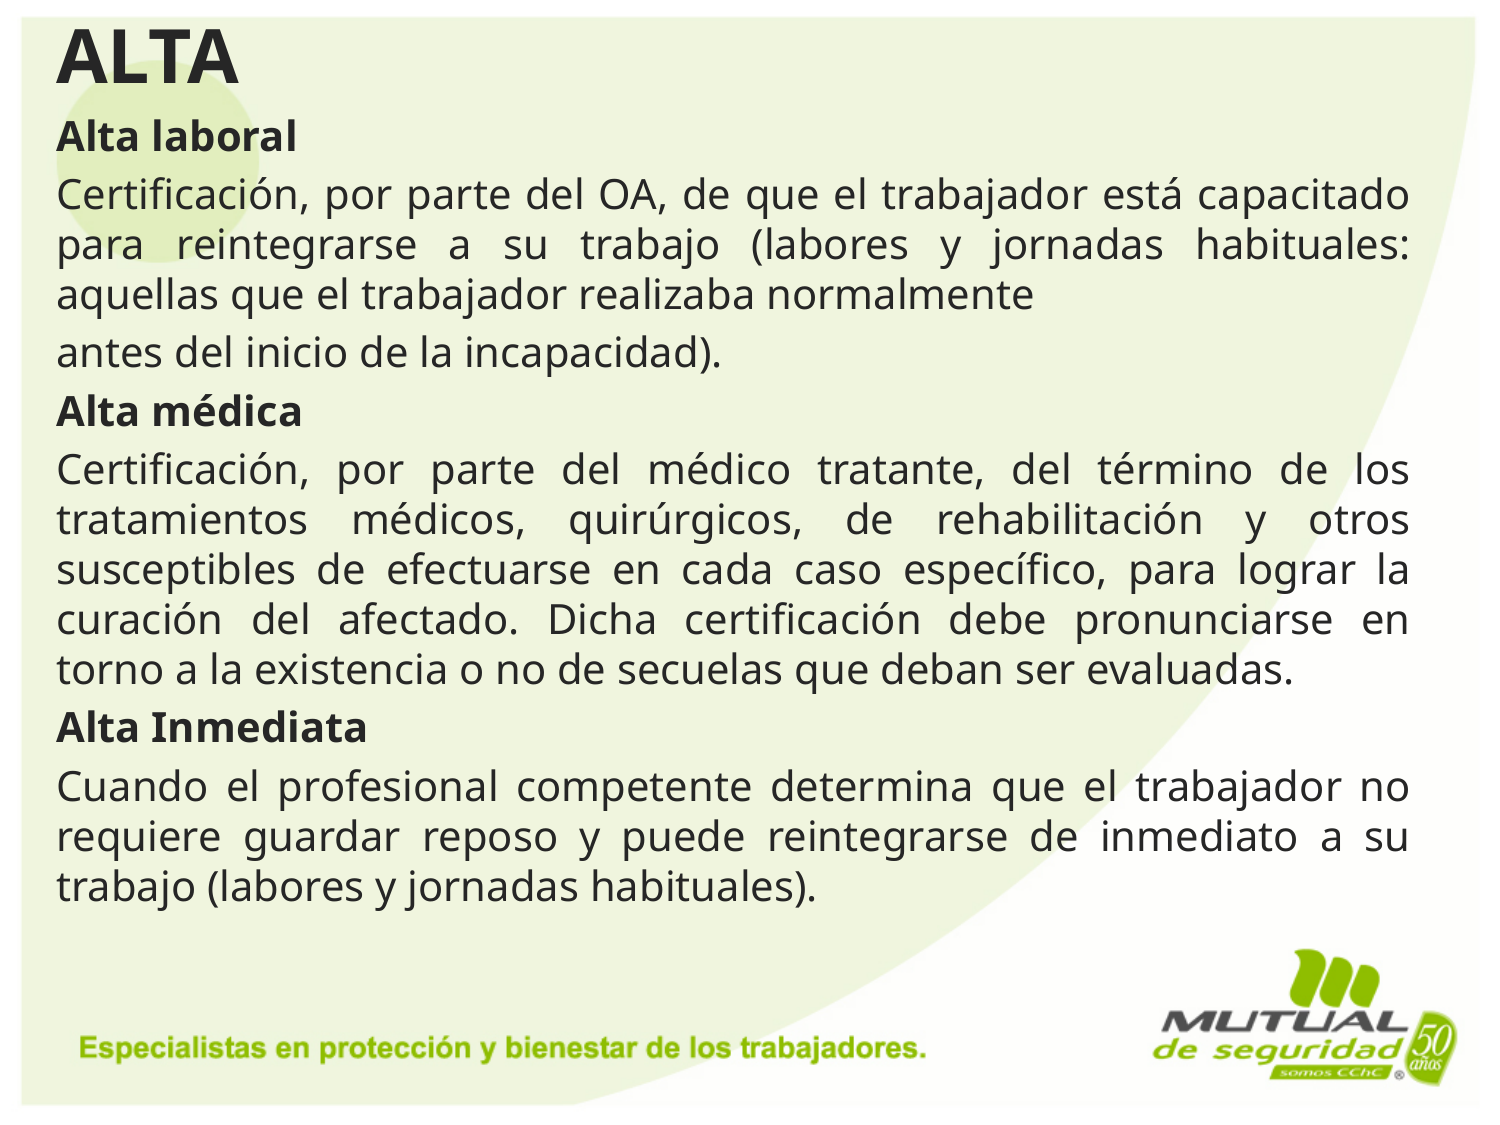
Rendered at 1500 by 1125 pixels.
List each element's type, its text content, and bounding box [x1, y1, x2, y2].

list Alta laboral Certificación, por parte del OA, de que el trabajador está capacitado para reintegrarse a su trabajo (labores y jornadas habituales: aquellas que el trabajador realizaba normalmente antes del inicio de la incapacidad). Alta médica Certificación, por parte del médico tratante, del término de los tratamientos médicos, quirúrgicos, de rehabilitación y otros susceptibles de efectuarse en cada caso específico, para lograr la curación del afectado. Dicha certificación debe pronunciarse en torno a la existencia o no de secuelas que deban ser evaluadas. Alta Inmediata Cuando el profesional competente determina que el trabajador no requiere guardar reposo y puede reintegrarse de inmediato a su trabajo (labores y jornadas habituales). [41, 101, 1427, 1047]
picture [0, 0, 1500, 1125]
title ALTA [41, 0, 1368, 101]
